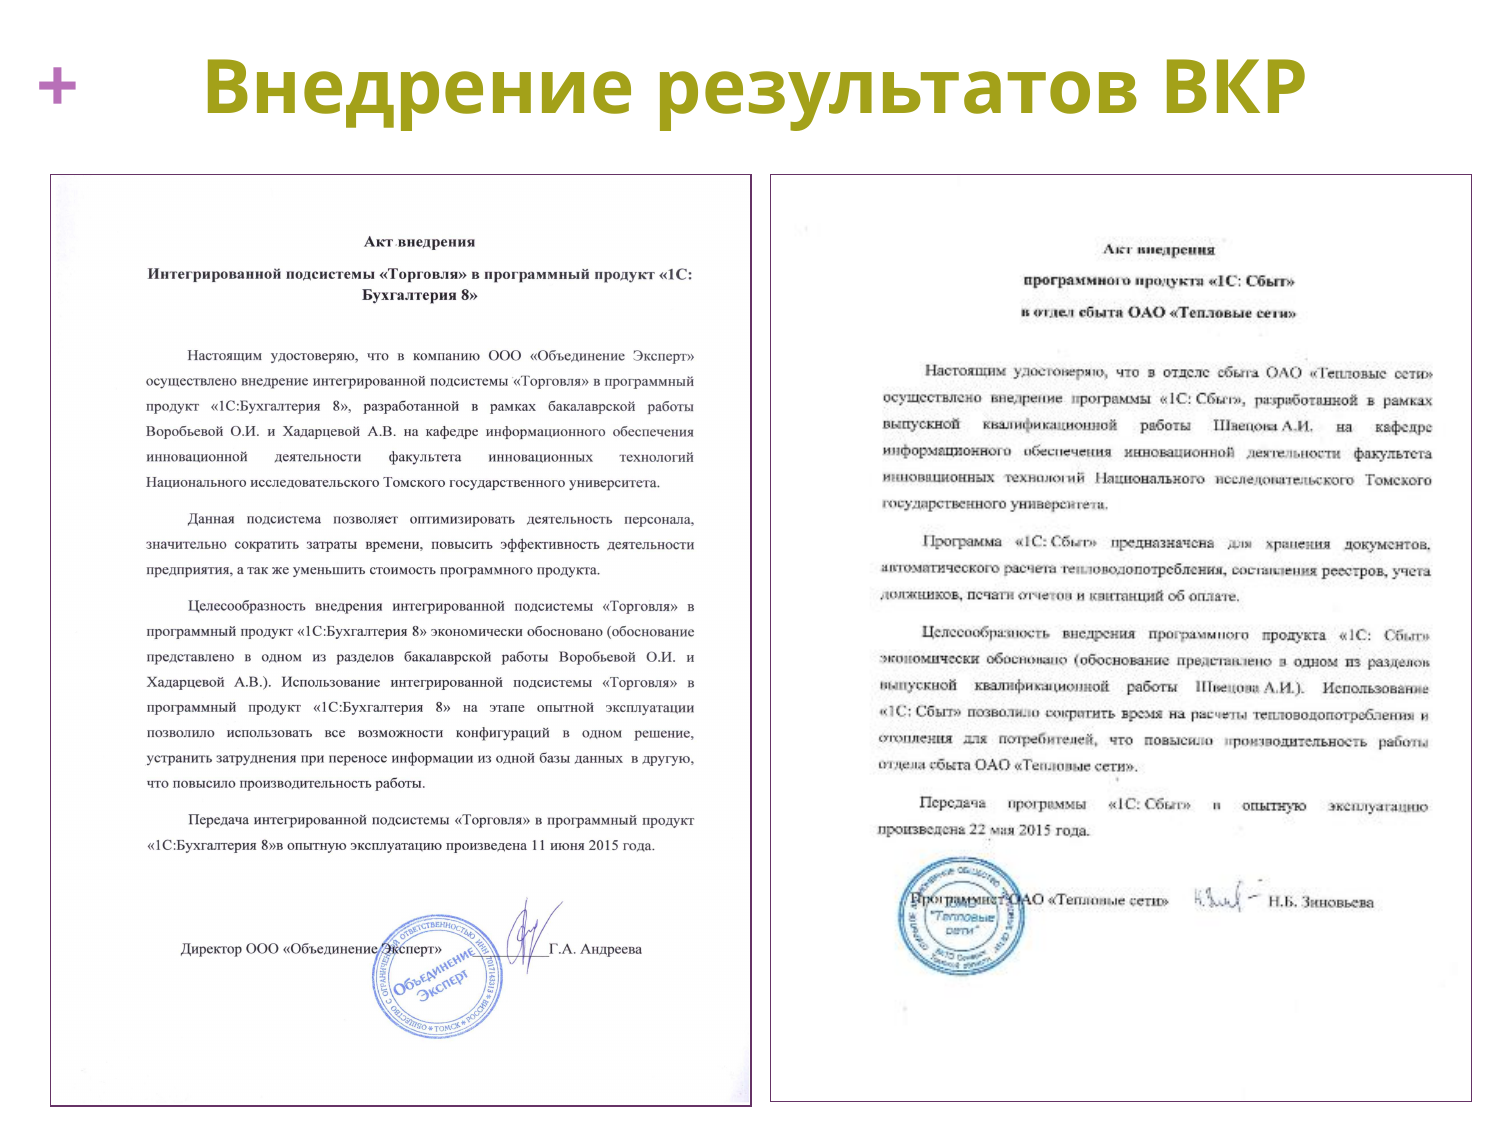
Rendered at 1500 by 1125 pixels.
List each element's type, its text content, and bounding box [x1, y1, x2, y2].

text_box Внедрение результатов ВКР [173, 31, 1337, 137]
picture [50, 174, 751, 1106]
picture [770, 174, 1473, 1103]
